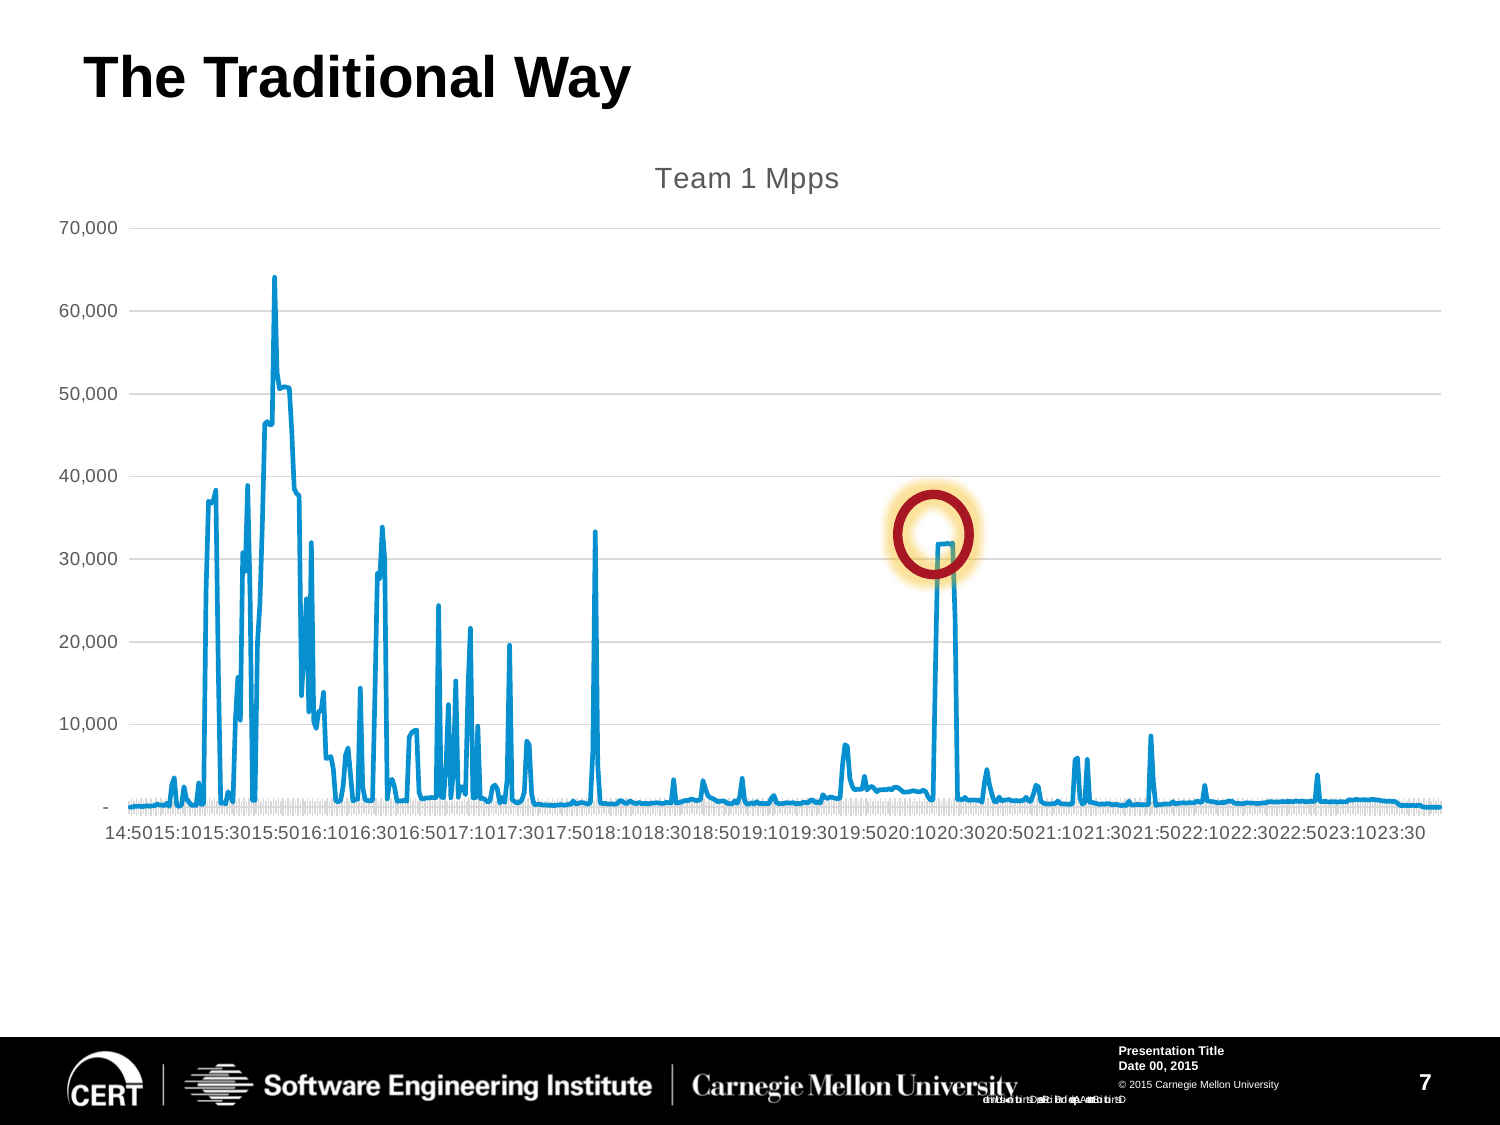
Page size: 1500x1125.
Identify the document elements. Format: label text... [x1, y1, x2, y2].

text_box The Traditional Way [69, 39, 1352, 105]
picture [56, 1043, 1031, 1112]
chart [25, 130, 1471, 859]
